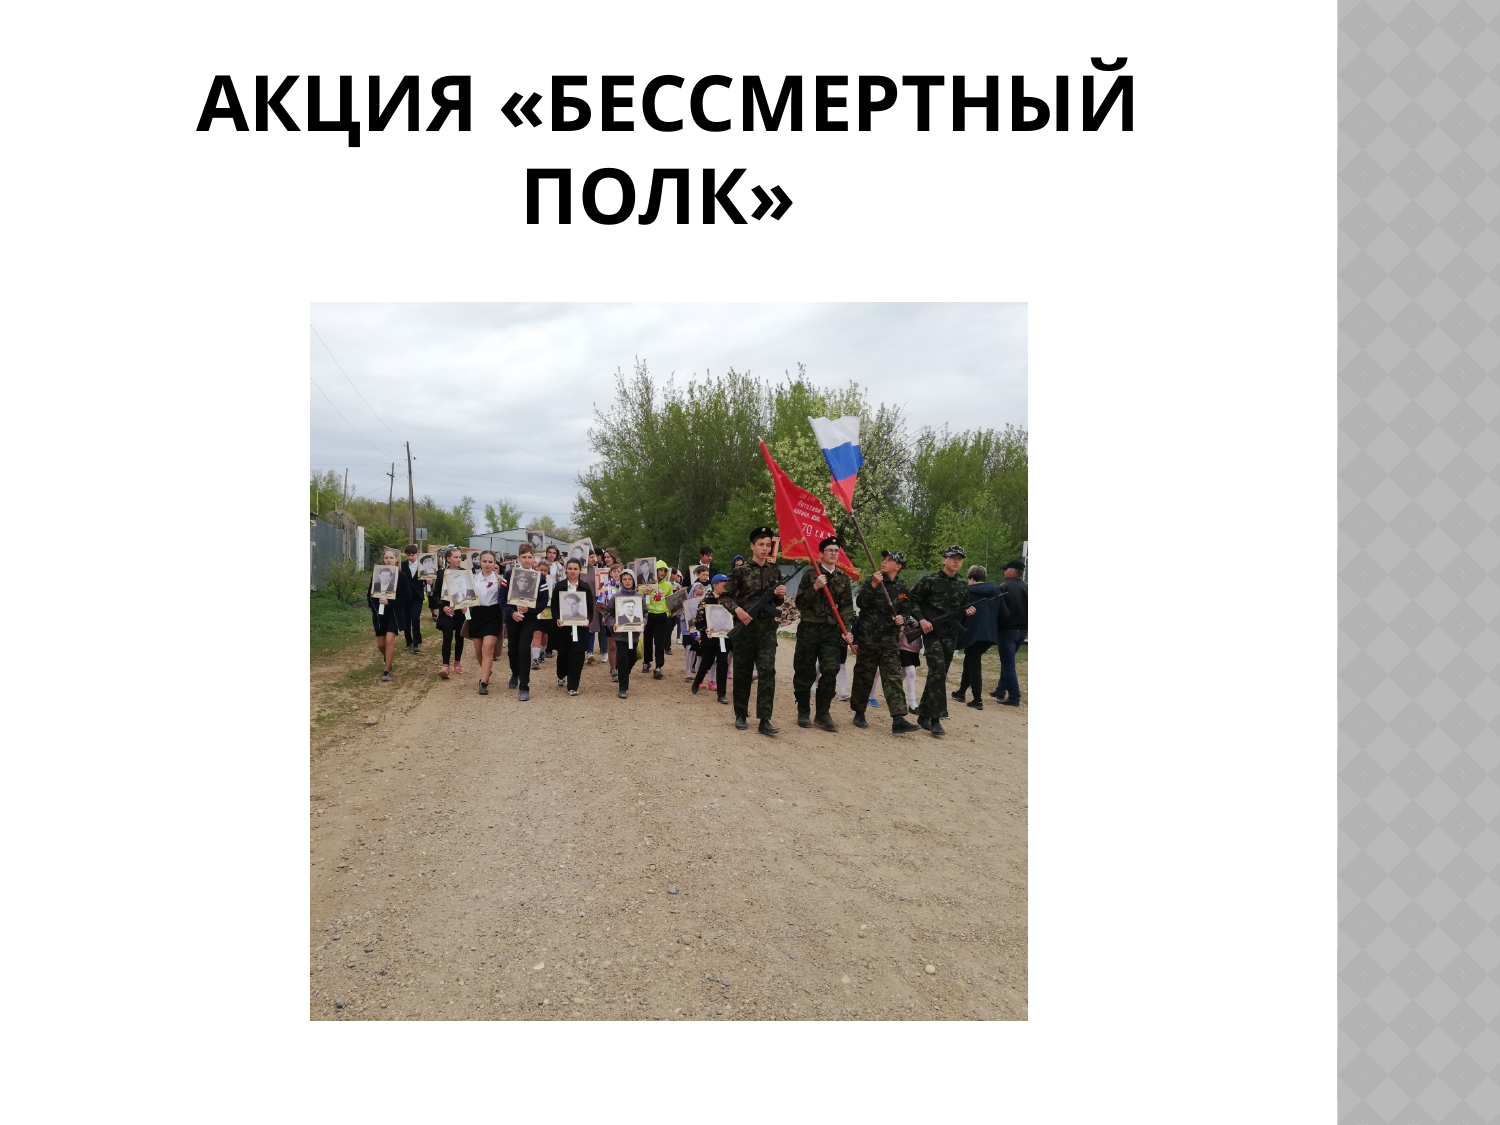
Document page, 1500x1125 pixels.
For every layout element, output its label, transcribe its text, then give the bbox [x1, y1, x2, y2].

title акция «Бессмертный полк» [75, 52, 1263, 240]
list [309, 302, 1028, 1021]
